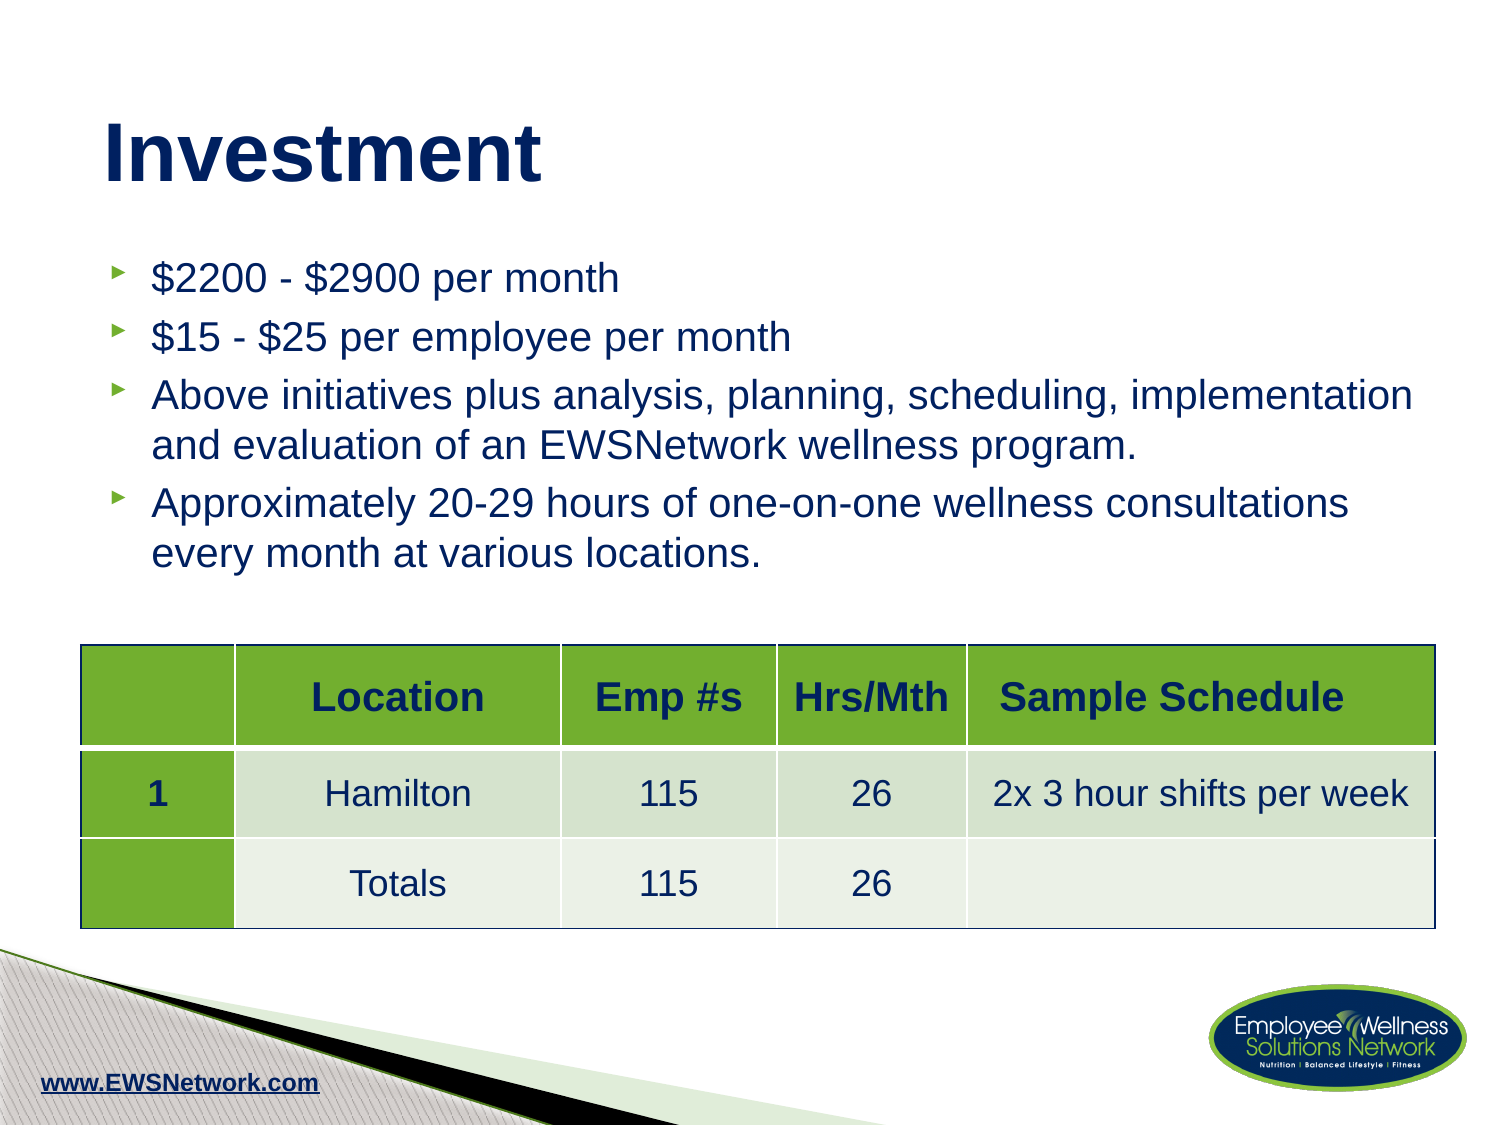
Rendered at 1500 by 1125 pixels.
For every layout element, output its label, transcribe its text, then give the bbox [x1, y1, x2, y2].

table_cell [968, 839, 1434, 928]
table_header Location [236, 646, 560, 745]
table_cell 115 [562, 751, 776, 837]
table_header Sample Schedule [968, 646, 1434, 745]
table_cell 115 [562, 839, 776, 928]
table_cell 26 [778, 751, 966, 837]
table_cell 2x 3 hour shifts per week [968, 751, 1434, 837]
title Investment [88, 42, 1424, 243]
table_cell Totals [236, 839, 560, 928]
table_header Emp #s [562, 646, 776, 745]
table_cell 26 [778, 839, 966, 928]
text_box www.EWSNetwork.com [0, 1058, 361, 1104]
table_header Hrs/Mth [778, 646, 966, 745]
table_header [82, 646, 234, 745]
table_cell [82, 839, 234, 928]
picture [1198, 956, 1477, 1125]
text_box $2200 - $2900 per month $15 - $25 per employee per month Above initiatives plus analysis, planning, scheduling, implementation and evaluation of an EWSNetwork wellness program. Approximately 20-29 hours of one-on-one wellness consultations every month at various locations. [76, 243, 1436, 646]
table_cell 1 [82, 751, 234, 837]
table_cell Hamilton [236, 751, 560, 837]
